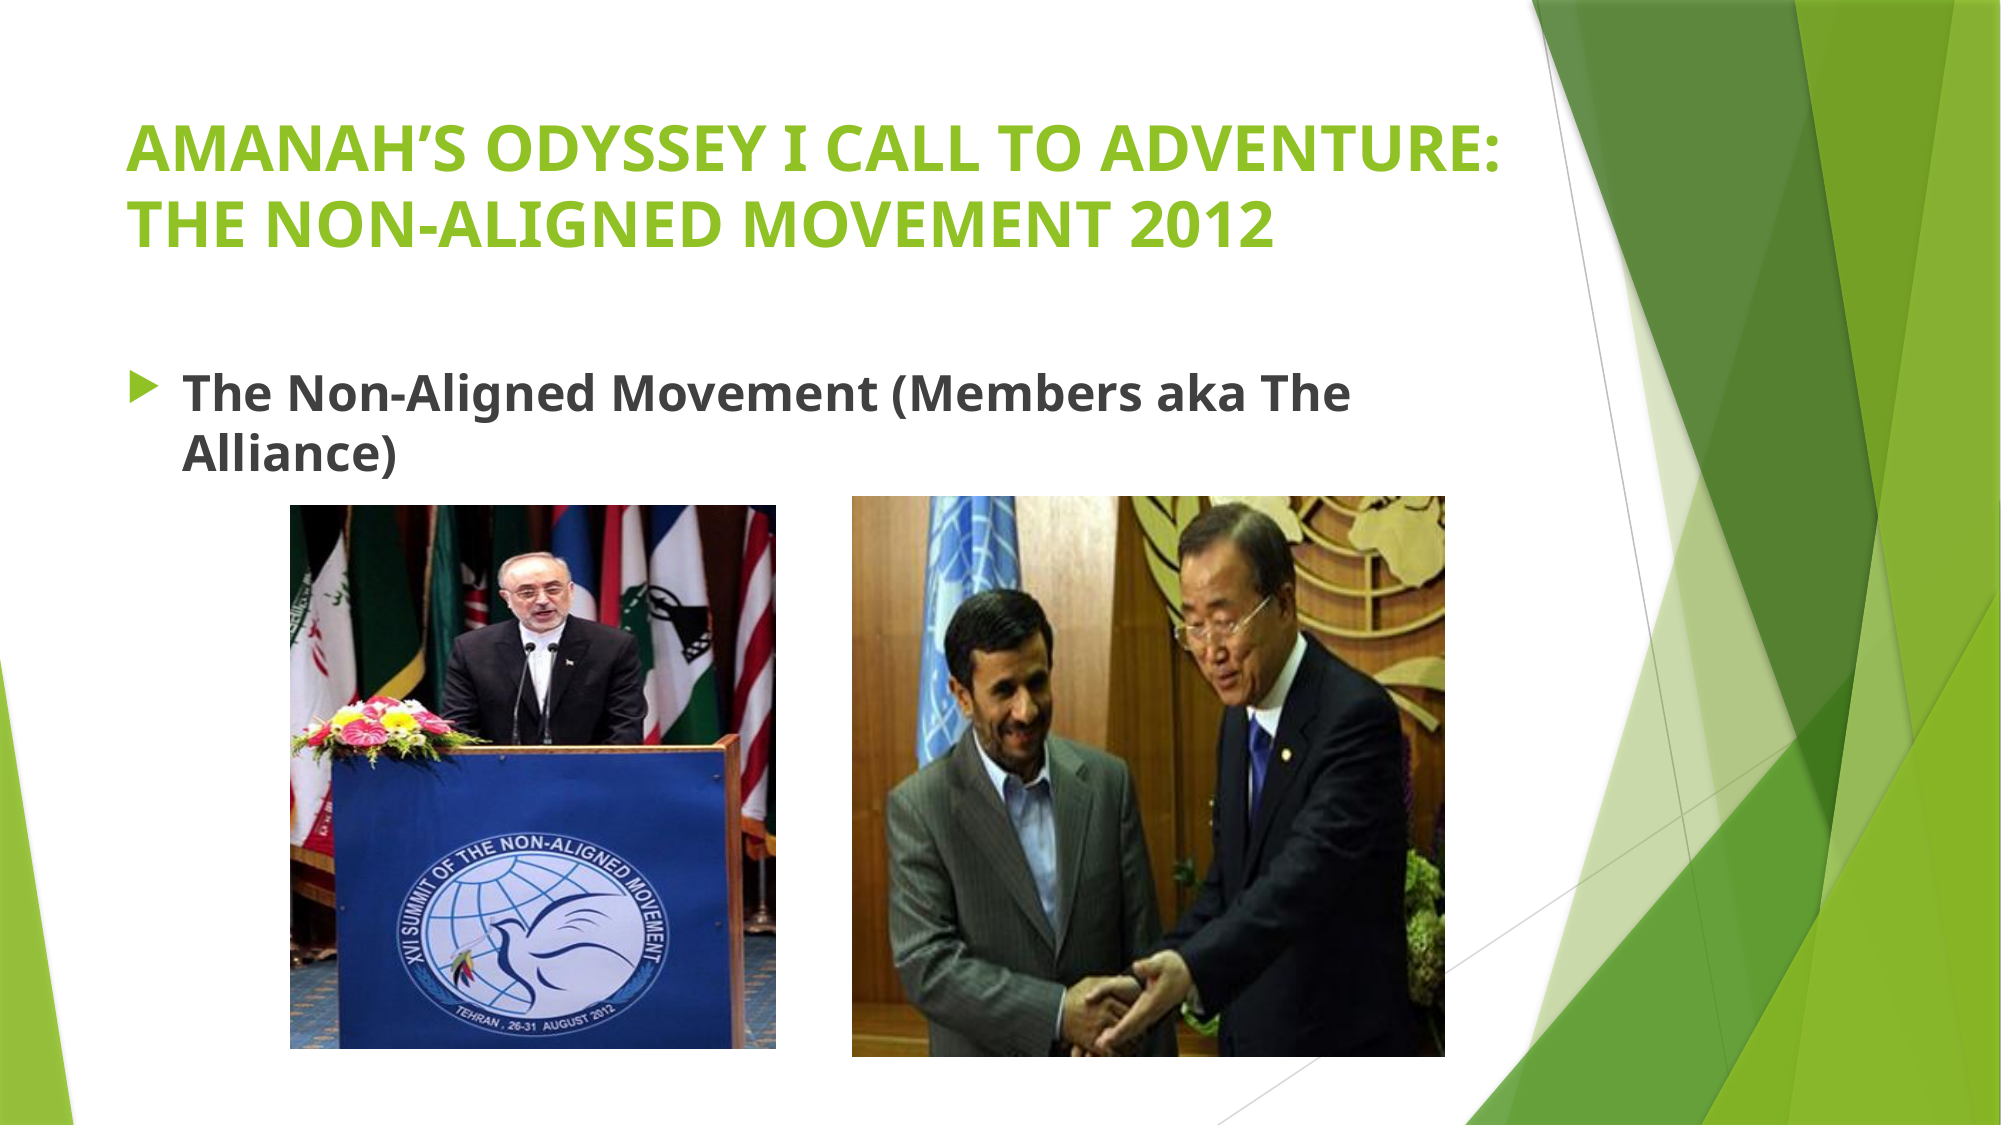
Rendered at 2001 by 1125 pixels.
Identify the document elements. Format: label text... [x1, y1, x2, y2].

picture [290, 504, 777, 1049]
picture [851, 496, 1446, 1058]
title AMANAH’S ODYSSEY I CALL TO ADVENTURE: THE NON-ALIGNED MOVEMENT 2012 [111, 99, 1522, 317]
list The Non-Aligned Movement (Members aka The Alliance) [111, 354, 1522, 992]
